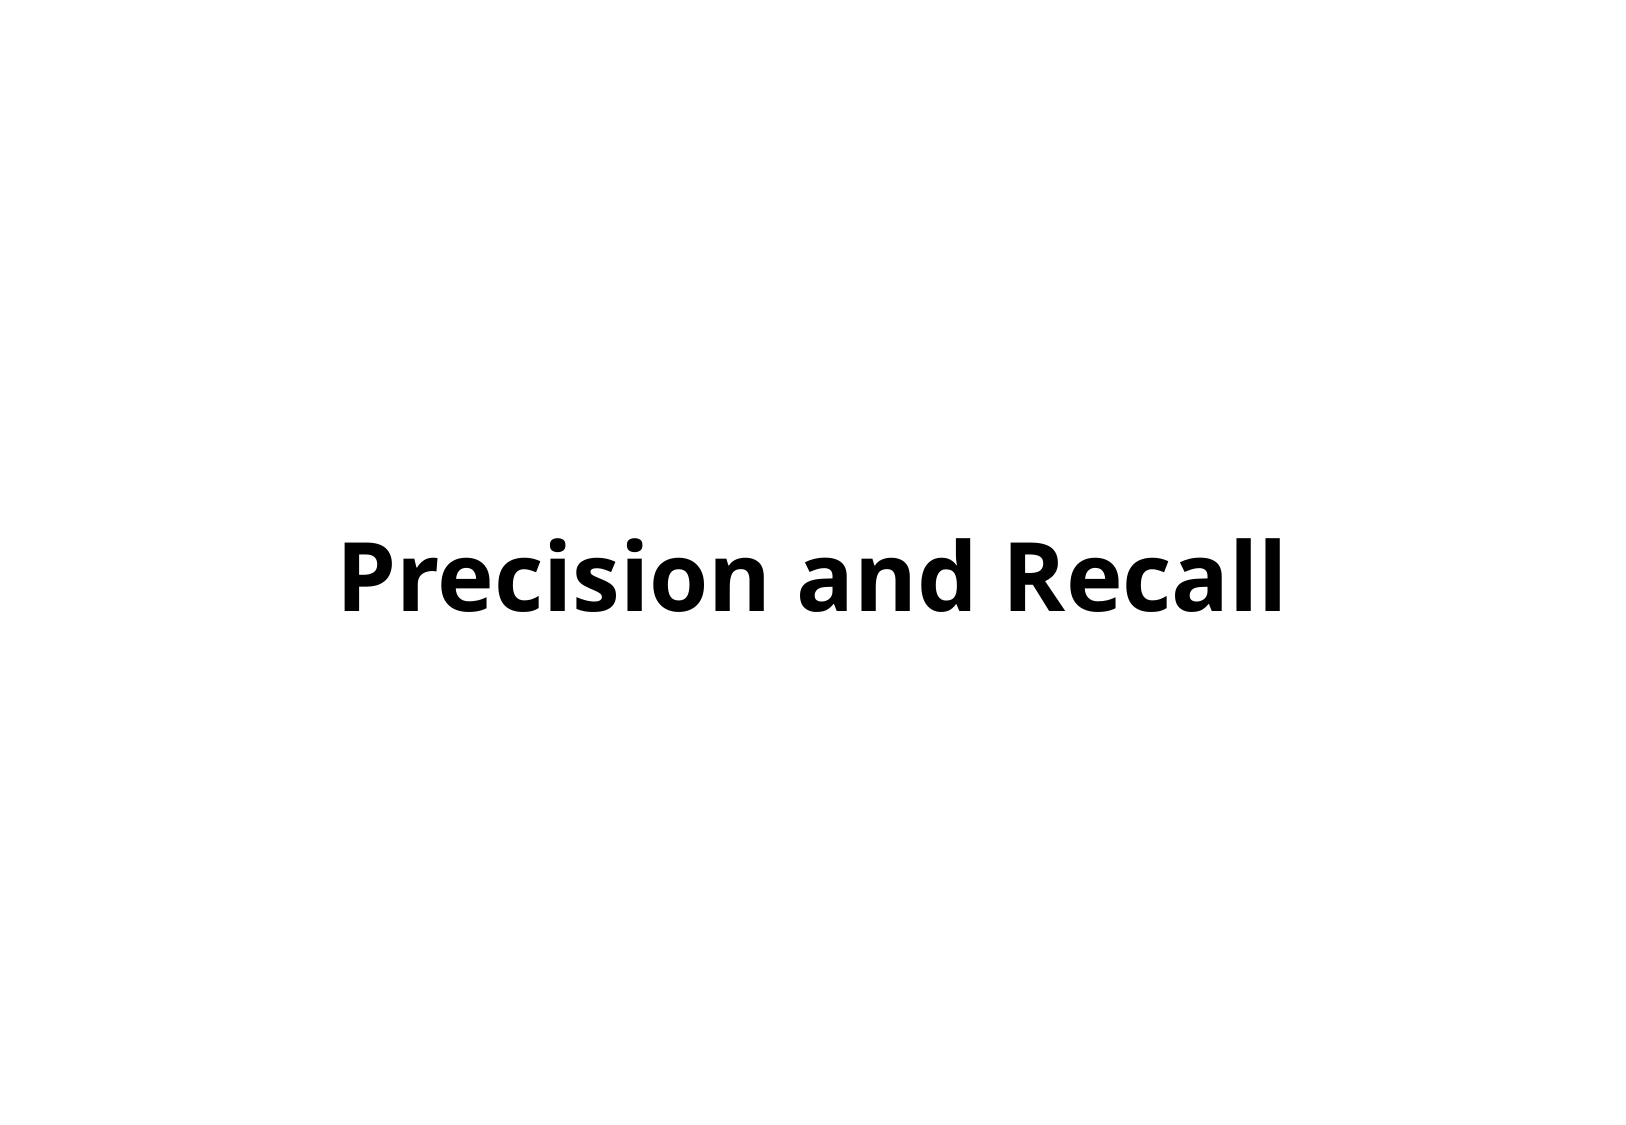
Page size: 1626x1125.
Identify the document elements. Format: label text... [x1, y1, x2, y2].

text_box Precision and Recall [137, 468, 1488, 656]
